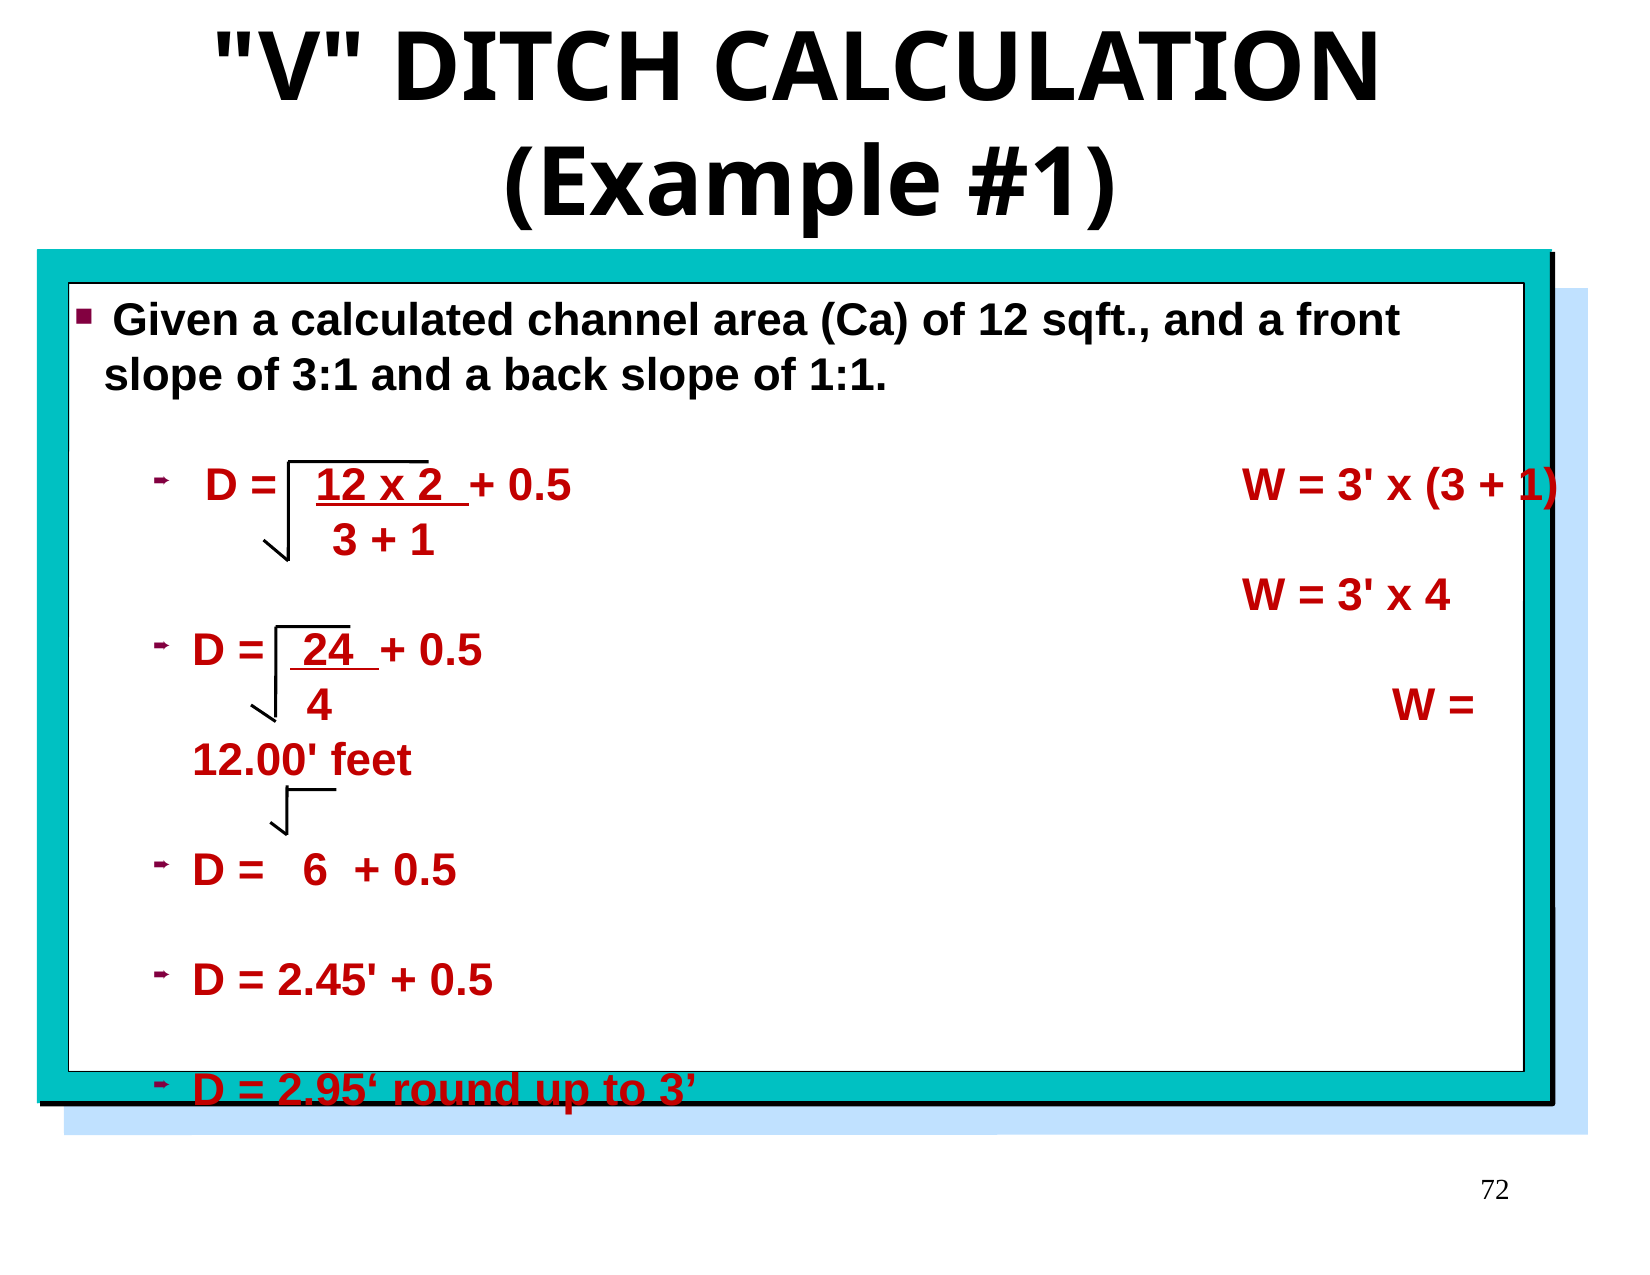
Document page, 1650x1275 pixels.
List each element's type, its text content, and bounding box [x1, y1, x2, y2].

list "V" DITCH CALCULATION (Example #1) [49, 0, 1571, 235]
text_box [37, 249, 1589, 1136]
slide_number 72 [1187, 1162, 1526, 1251]
